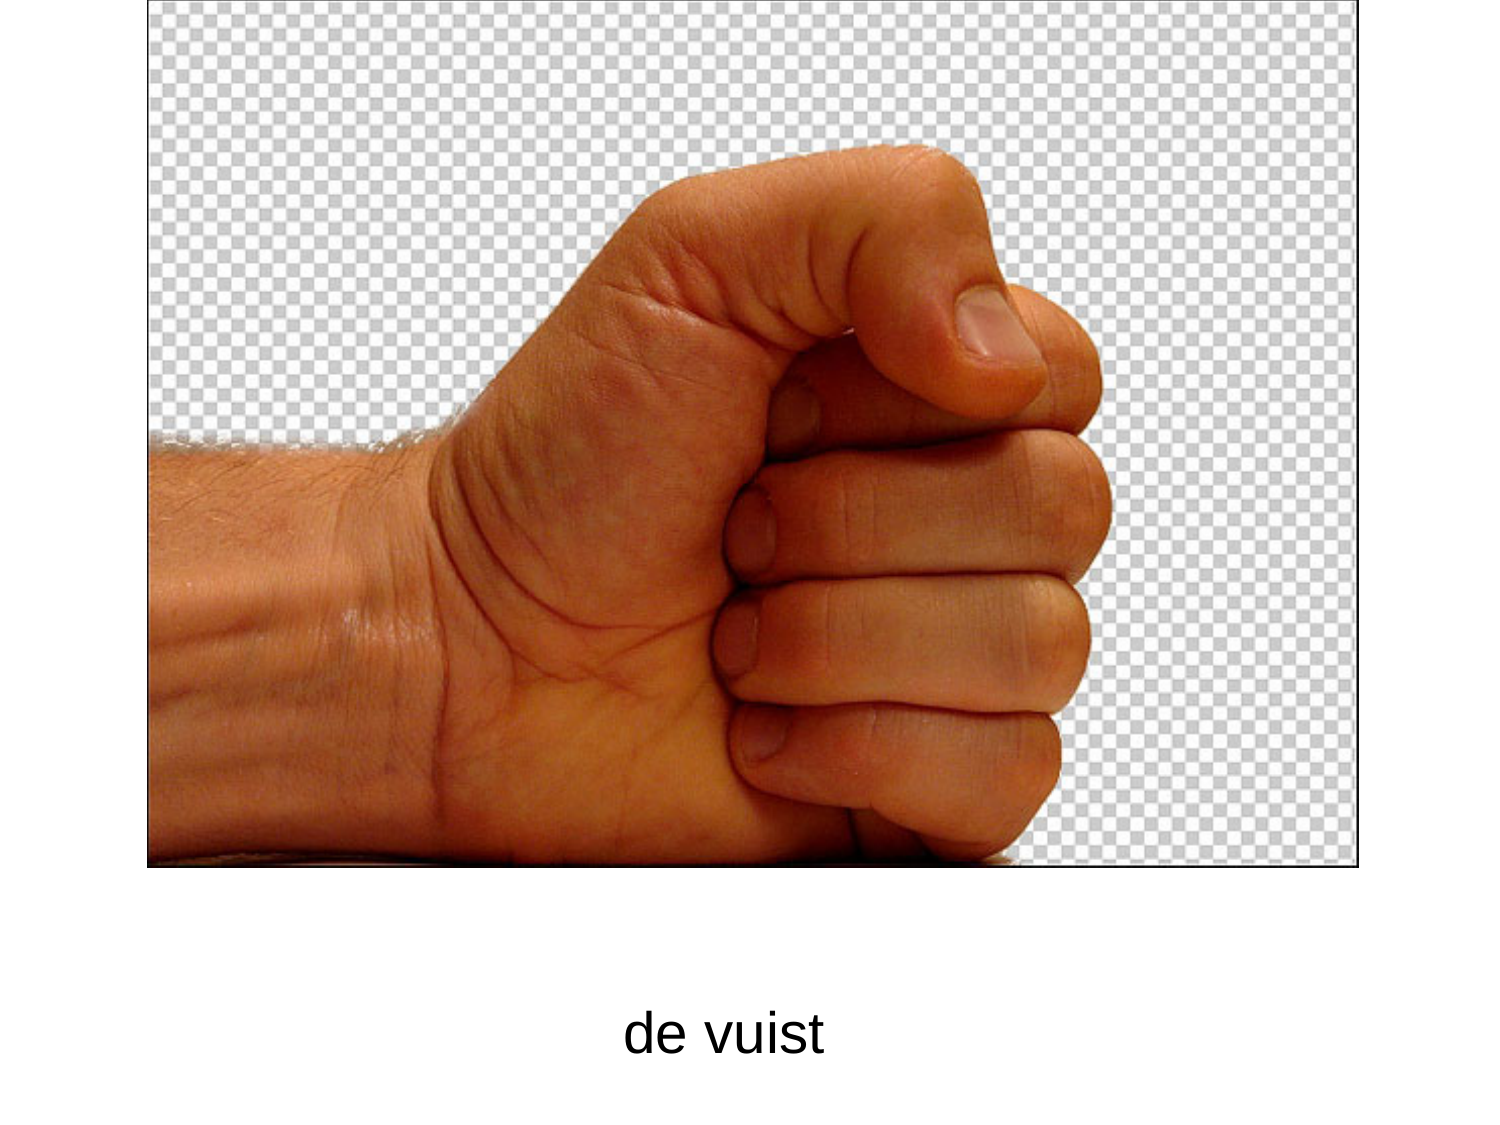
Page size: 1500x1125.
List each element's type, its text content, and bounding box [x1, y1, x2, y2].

picture [147, 0, 1359, 868]
text_box de vuist [608, 987, 1022, 1074]
